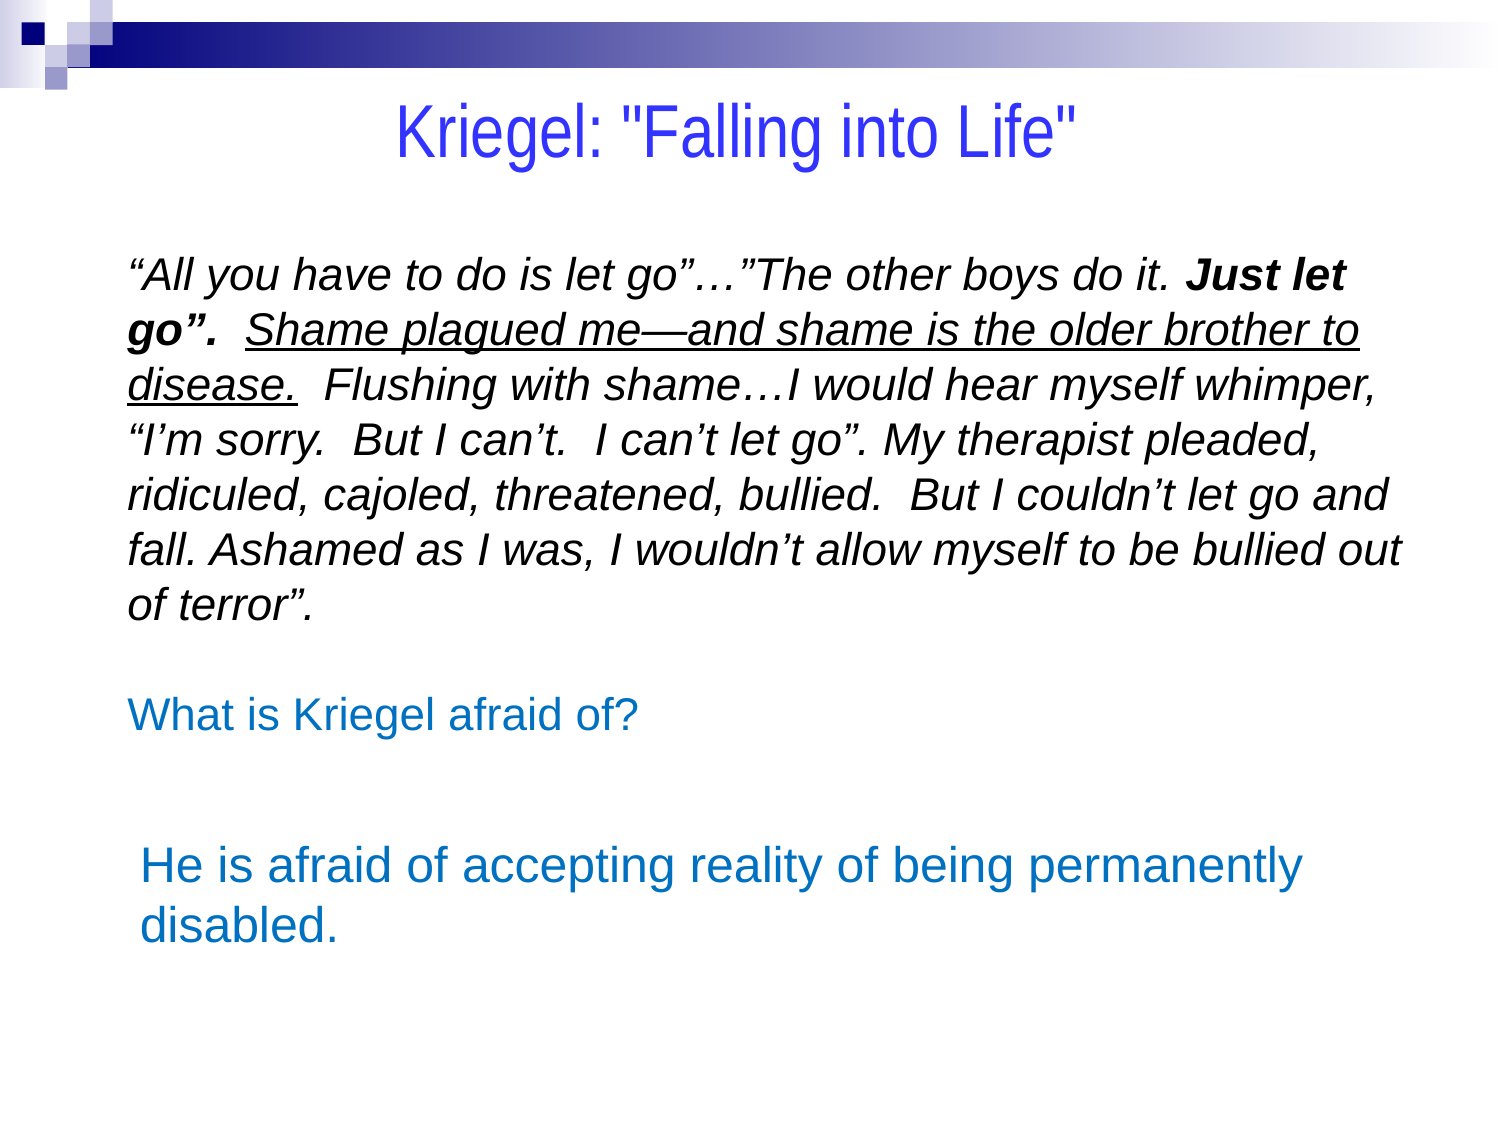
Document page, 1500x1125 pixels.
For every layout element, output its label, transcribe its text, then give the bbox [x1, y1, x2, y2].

text_box Kriegel: "Falling into Life" [99, 74, 1375, 180]
text_box He is afraid of accepting reality of being permanently disabled. [125, 824, 1438, 960]
text_box “All you have to do is let go”…”The other boys do it. Just let go”. Shame plagued me—and shame is the older brother to disease. Flushing with shame…I would hear myself whimper, “I’m sorry. But I can’t. I can’t let go”. My therapist pleaded, ridiculed, cajoled, threatened, bullied. But I couldn’t let go and fall. Ashamed as I was, I wouldn’t allow myself to be bullied out of terror”. What is Kriegel afraid of? [112, 237, 1425, 748]
